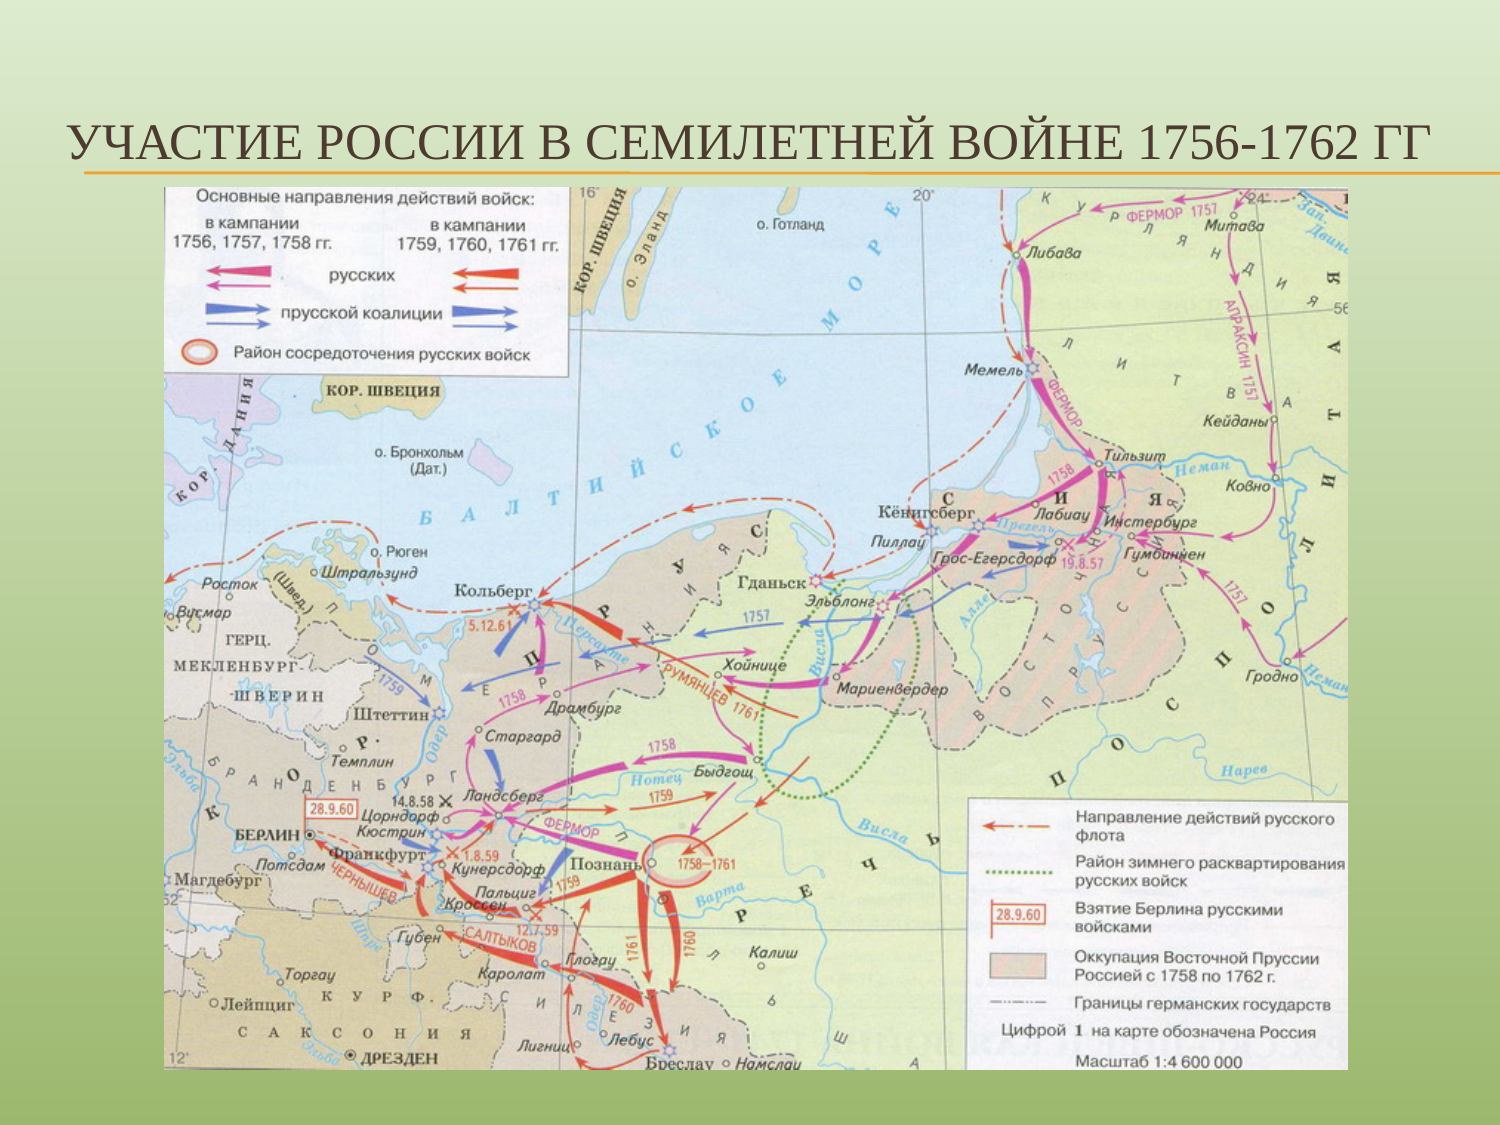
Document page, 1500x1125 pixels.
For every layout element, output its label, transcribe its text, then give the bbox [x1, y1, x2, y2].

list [163, 187, 1348, 1070]
title Участие России в семилетней войне 1756-1762 гг [0, 70, 1475, 208]
